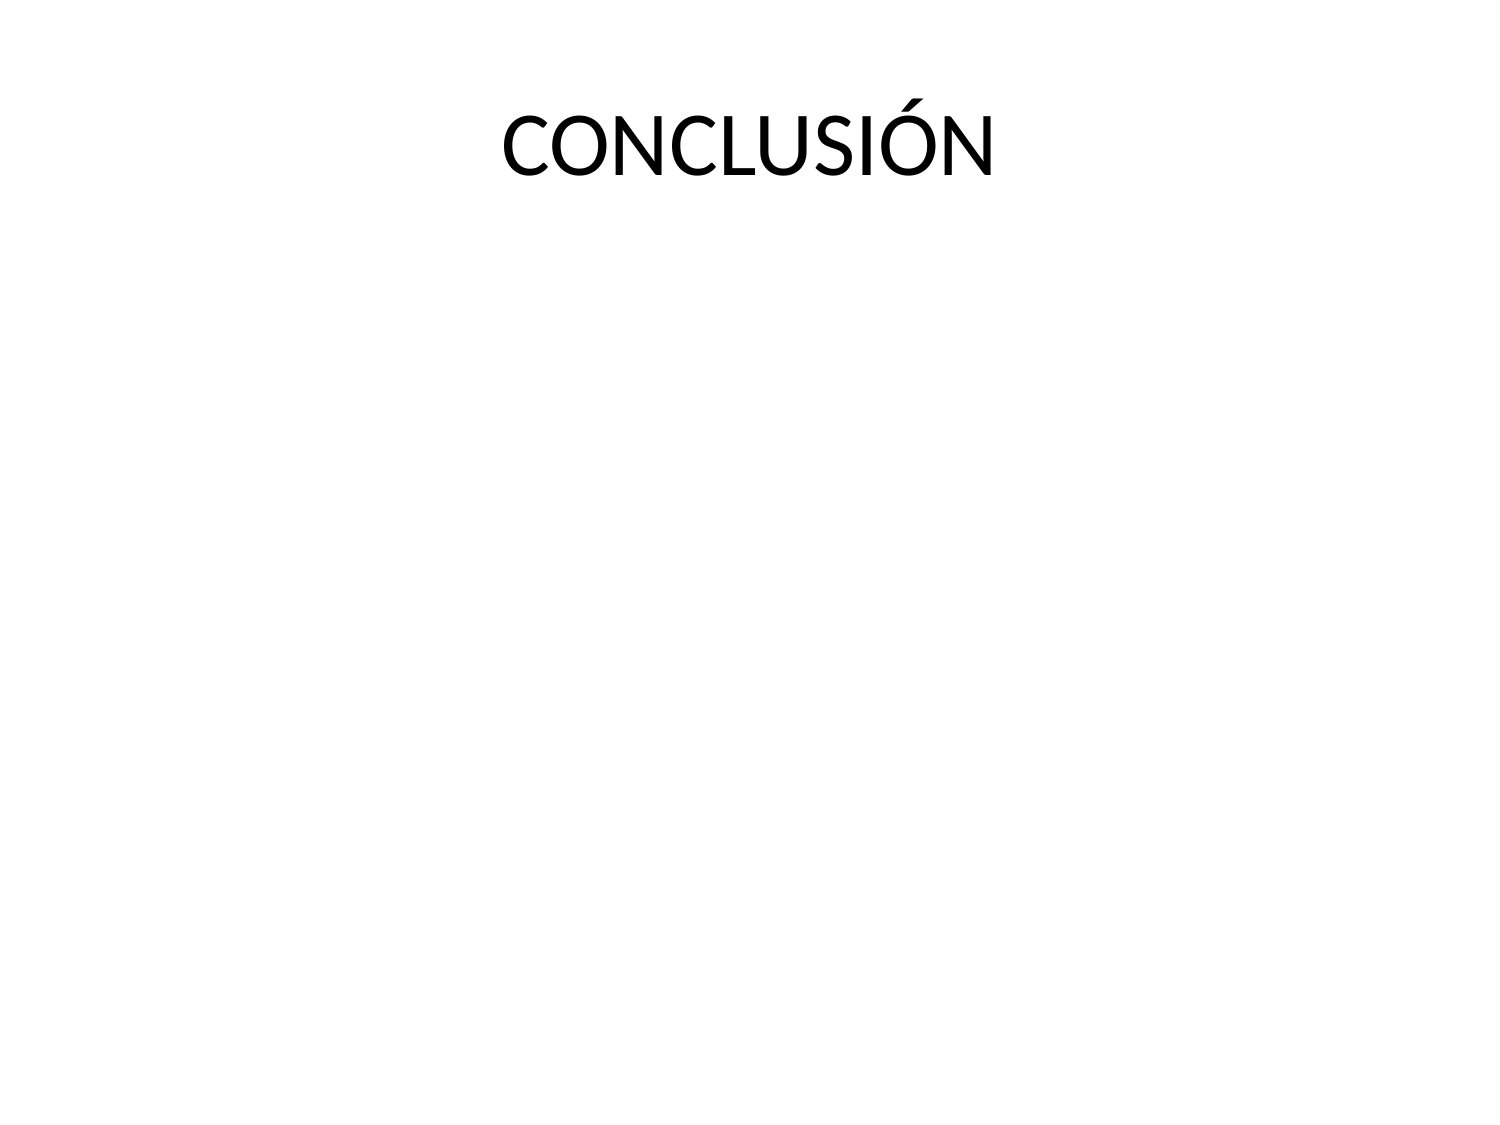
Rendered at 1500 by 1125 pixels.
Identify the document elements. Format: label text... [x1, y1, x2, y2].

title CONCLUSIÓN [75, 45, 1425, 233]
